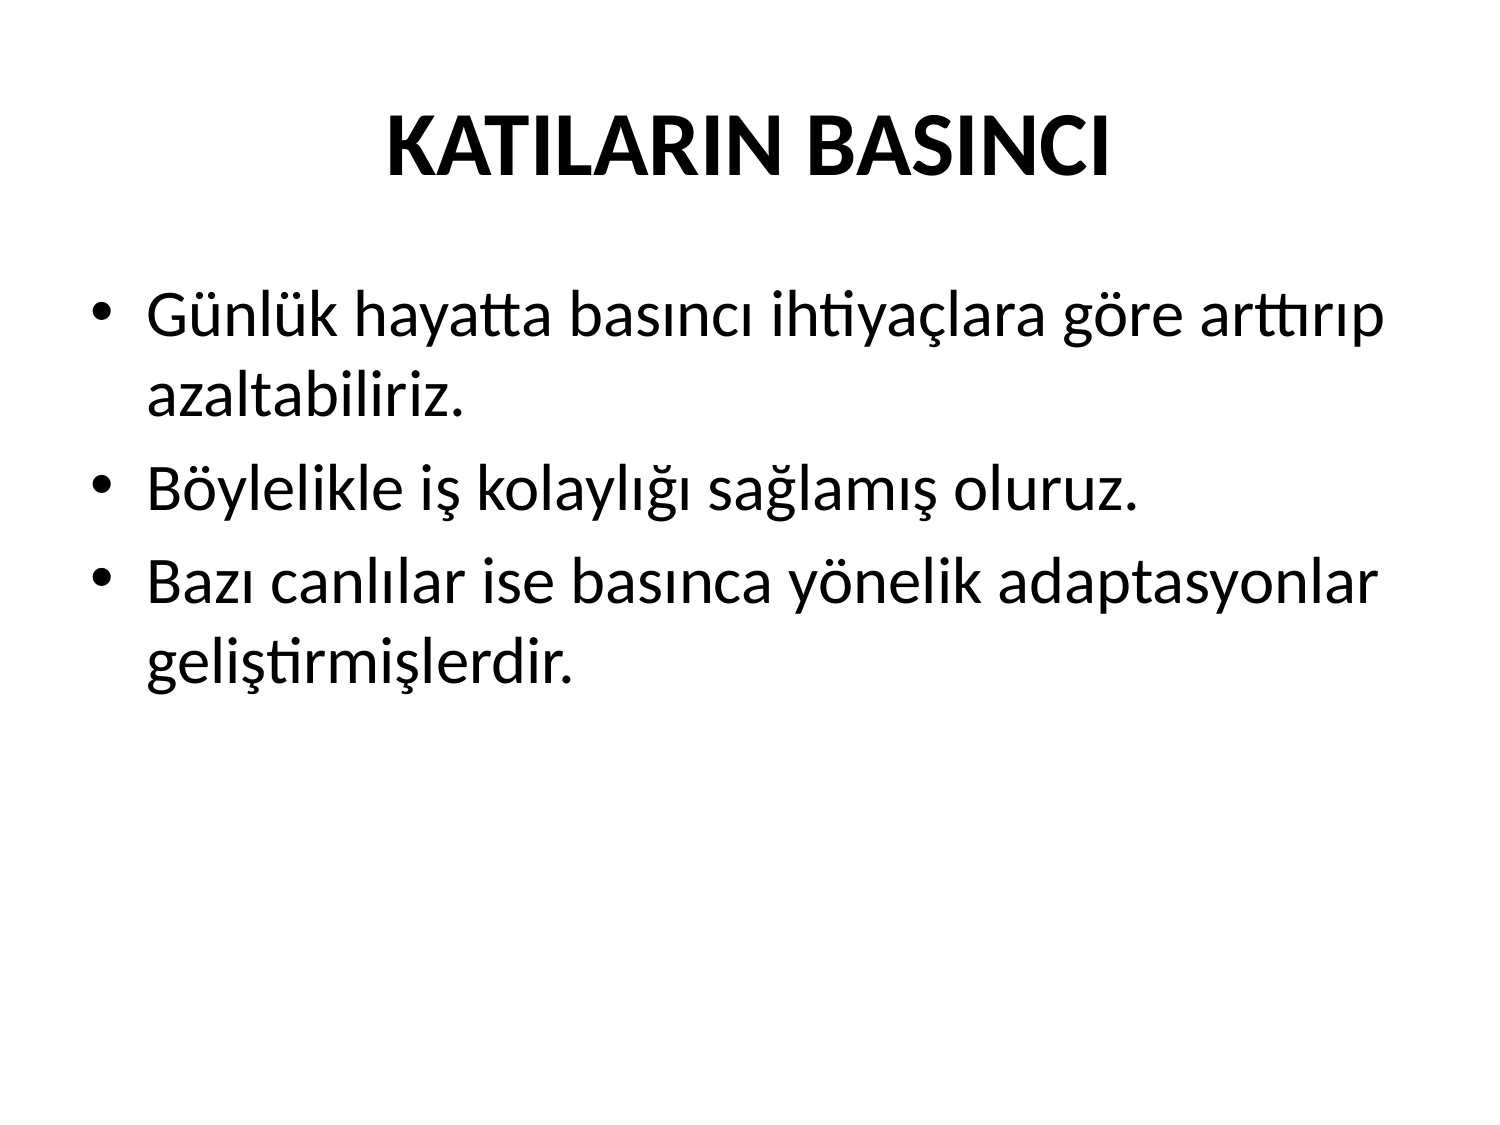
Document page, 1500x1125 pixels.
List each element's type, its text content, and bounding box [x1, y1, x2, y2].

title KATILARIN BASINCI [75, 45, 1425, 233]
list Günlük hayatta basıncı ihtiyaçlara göre arttırıp azaltabiliriz. Böylelikle iş kolaylığı sağlamış oluruz. Bazı canlılar ise basınca yönelik adaptasyonlar geliştirmişlerdir. [75, 262, 1425, 1005]
